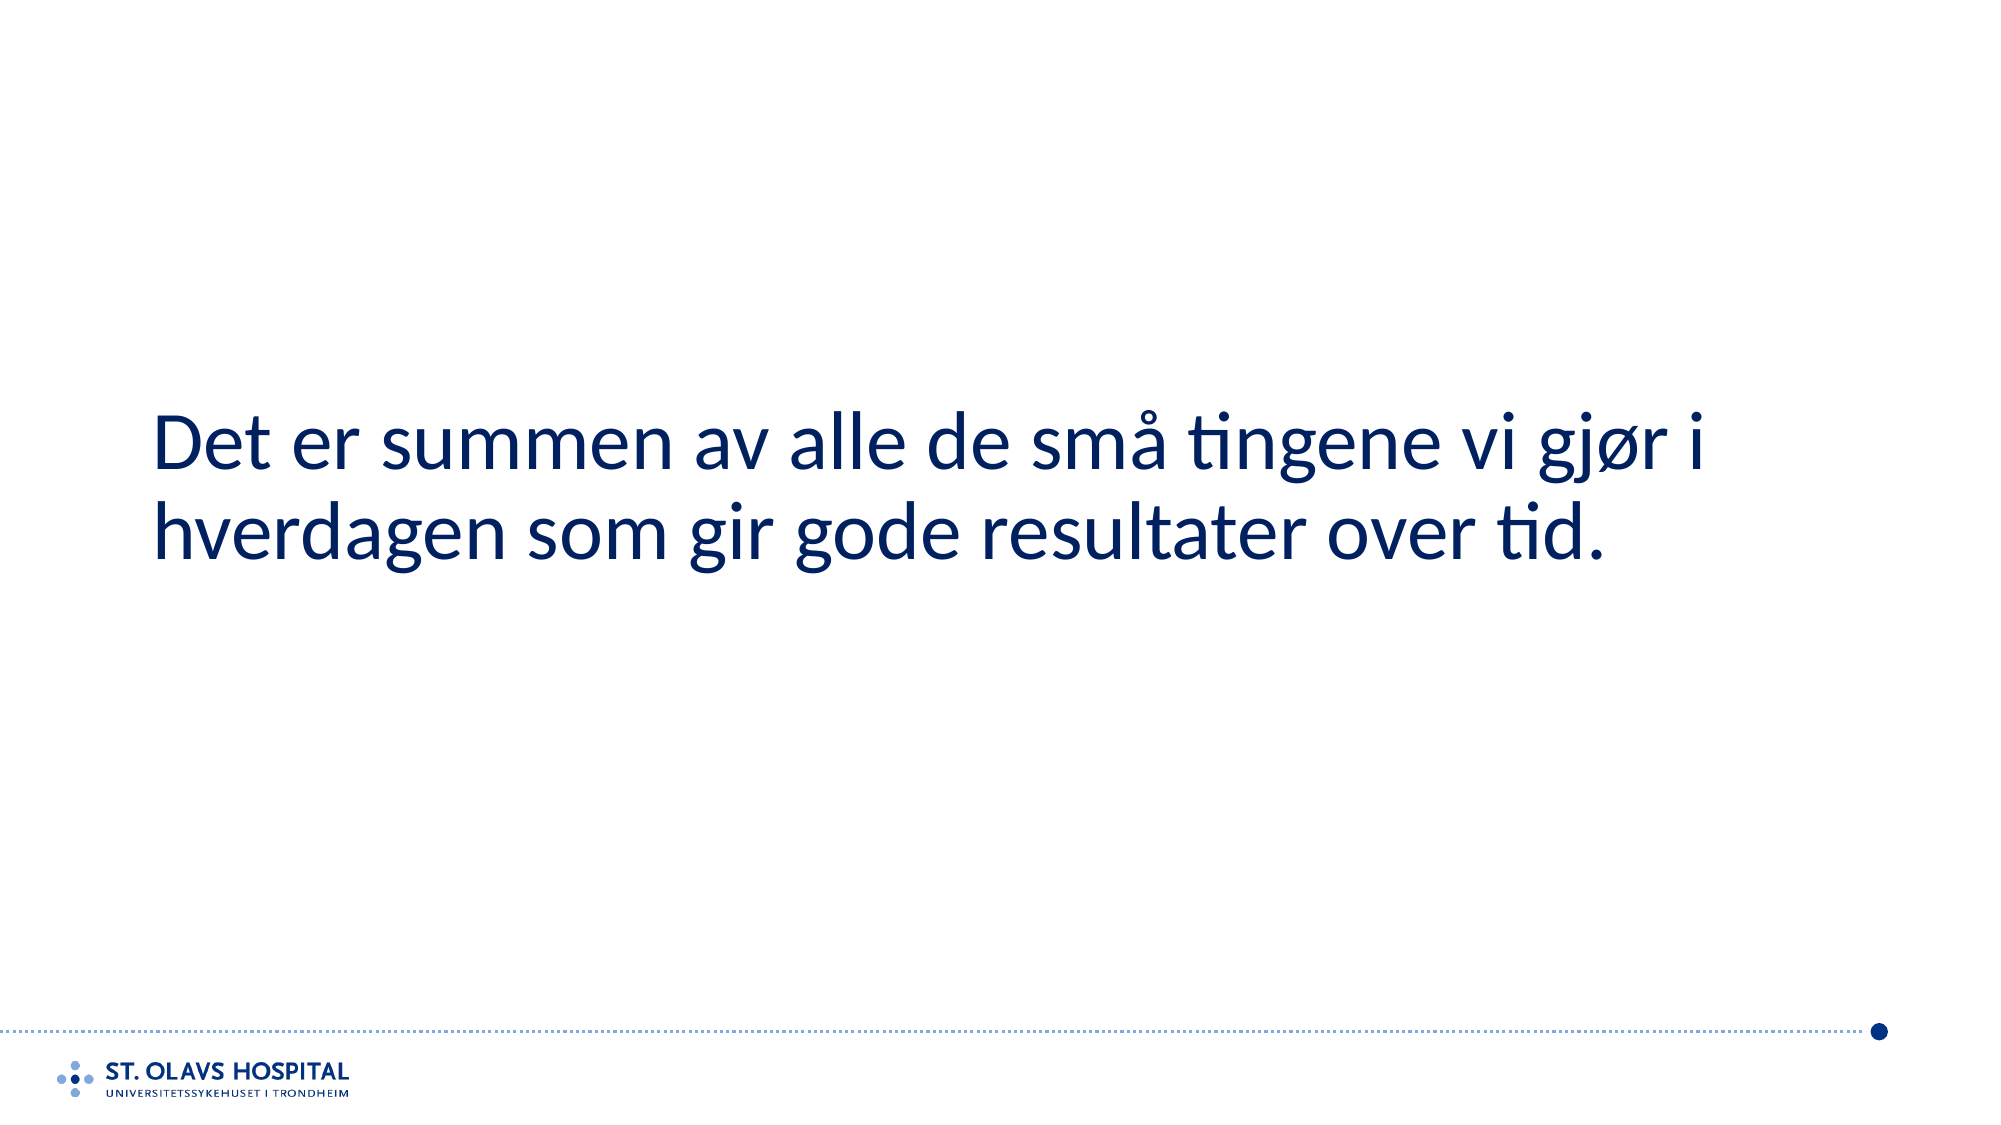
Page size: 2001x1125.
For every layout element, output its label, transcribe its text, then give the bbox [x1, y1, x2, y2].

picture [57, 1061, 349, 1097]
list Det er summen av alle de små tingene vi gjør i hverdagen som gir gode resultater over tid. [137, 299, 1863, 1014]
